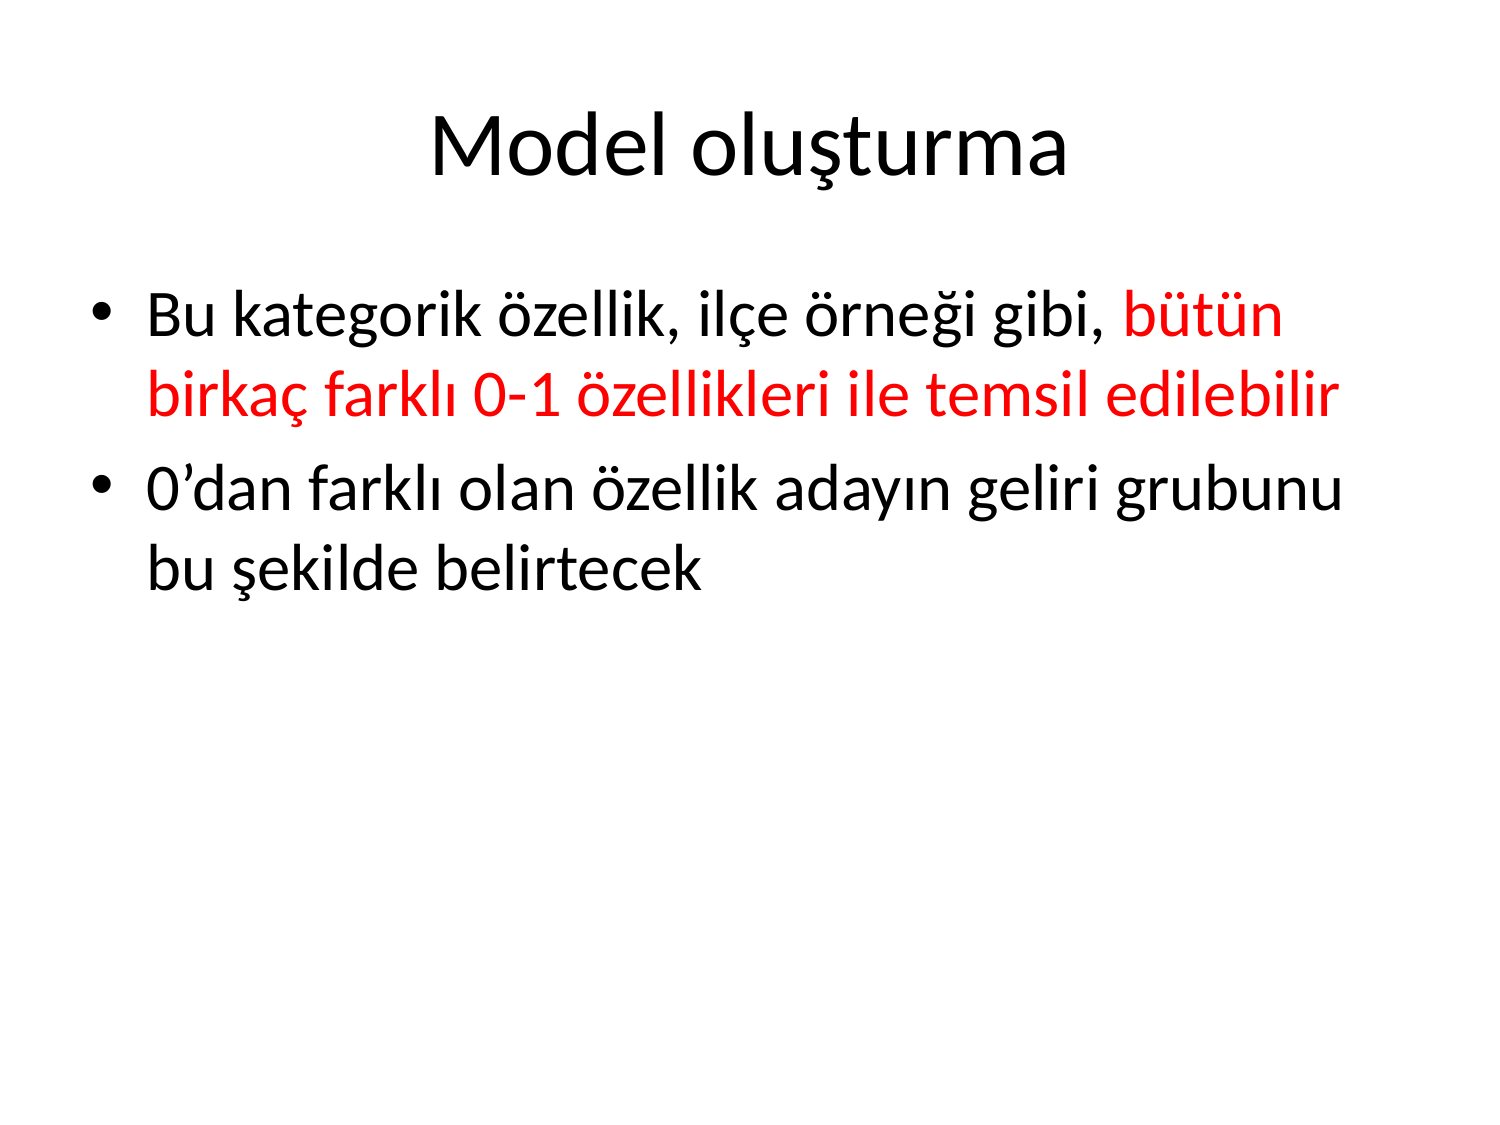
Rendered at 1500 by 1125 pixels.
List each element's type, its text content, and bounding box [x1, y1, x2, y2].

list Bu kategorik özellik, ilçe örneği gibi, bütün birkaç farklı 0-1 özellikleri ile temsil edilebilir 0’dan farklı olan özellik adayın geliri grubunu bu şekilde belirtecek [75, 262, 1425, 1005]
title Model oluşturma [75, 45, 1425, 233]
